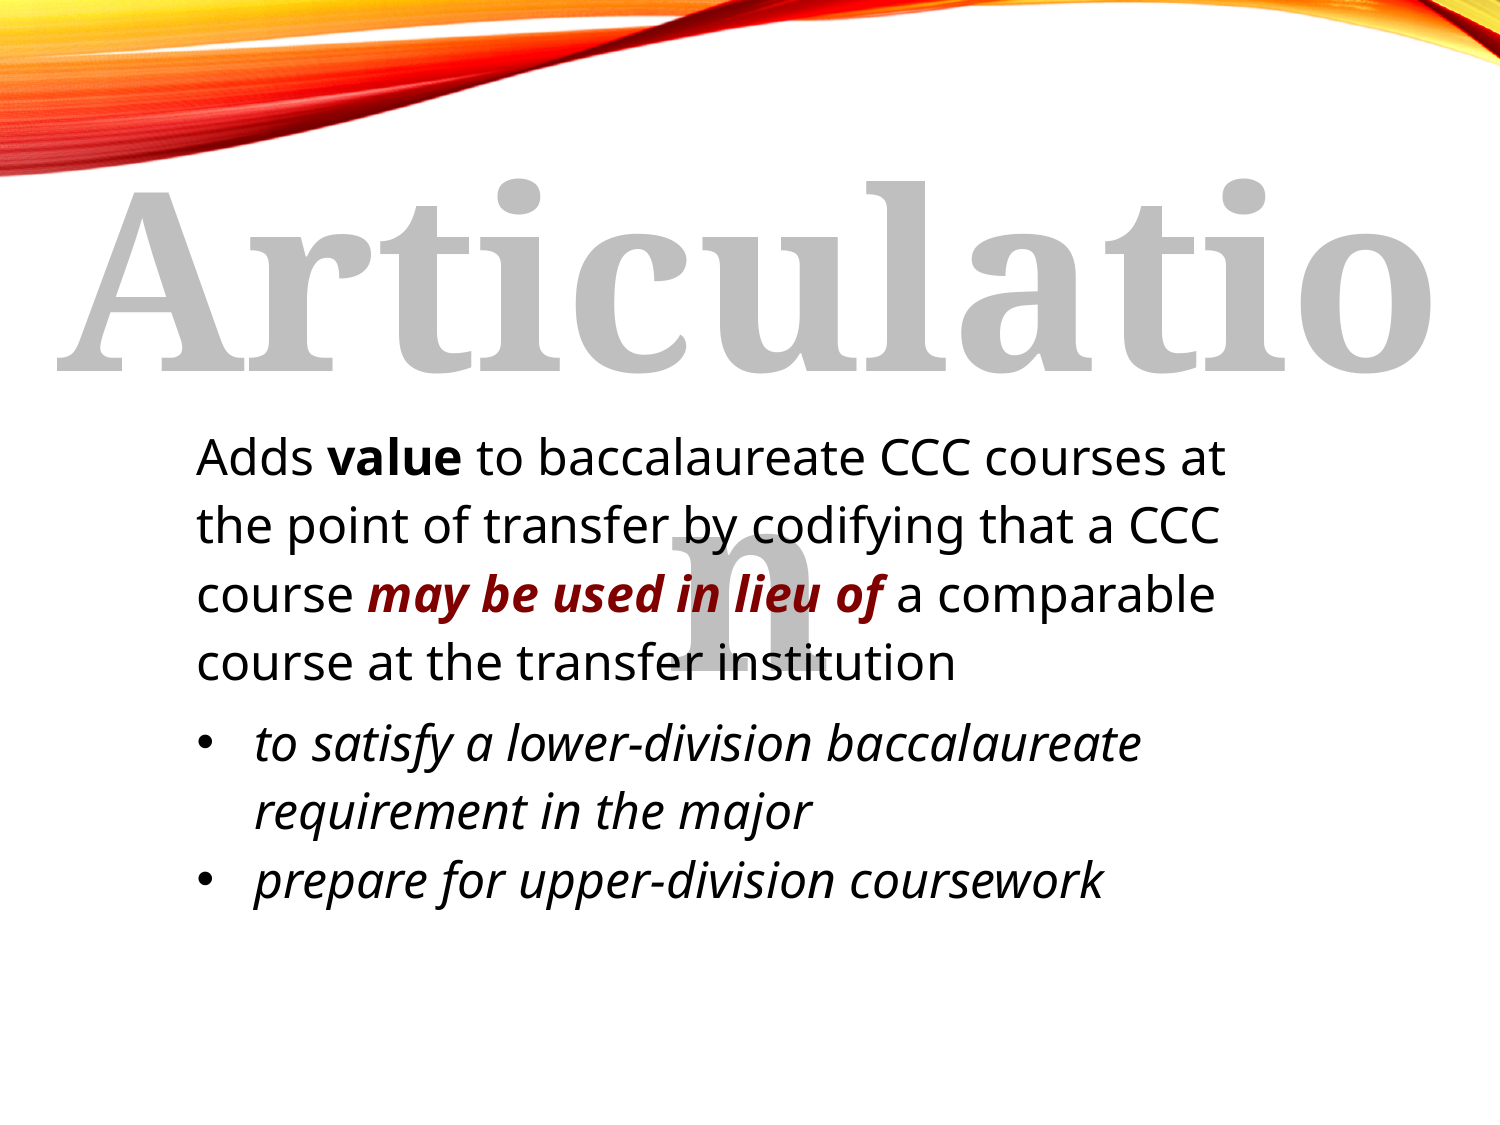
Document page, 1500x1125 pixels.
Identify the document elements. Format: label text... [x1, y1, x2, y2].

text_box Articulation [0, 114, 1500, 730]
text_box Adds value to baccalaureate CCC courses at the point of transfer by codifying that a CCC course may be used in lieu of a comparable course at the transfer institution to satisfy a lower-division baccalaureate requirement in the major prepare for upper-division coursework [181, 362, 1319, 963]
picture [0, 0, 1500, 114]
